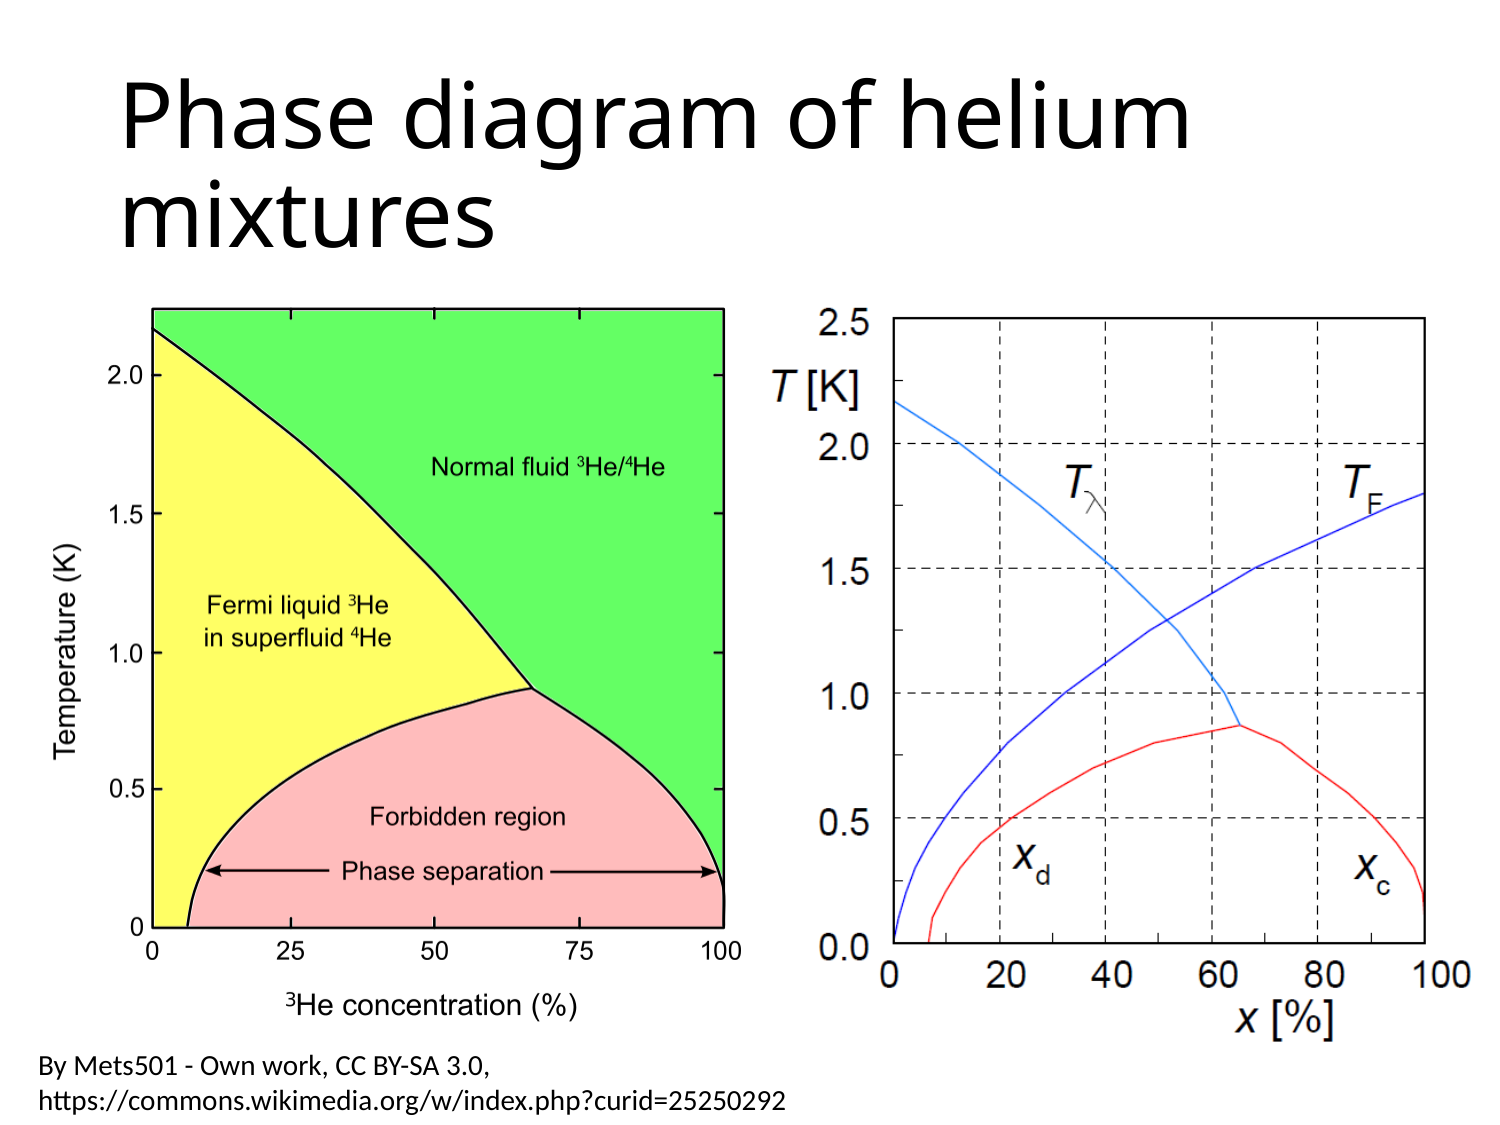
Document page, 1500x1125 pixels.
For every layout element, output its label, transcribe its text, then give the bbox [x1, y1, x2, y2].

picture [23, 277, 755, 1051]
text_box By Mets501 - Own work, CC BY-SA 3.0, https://commons.wikimedia.org/w/index.php?curid=25250292 [23, 1039, 1036, 1124]
picture [762, 277, 1488, 1051]
title Phase diagram of helium mixtures [103, 59, 1397, 278]
